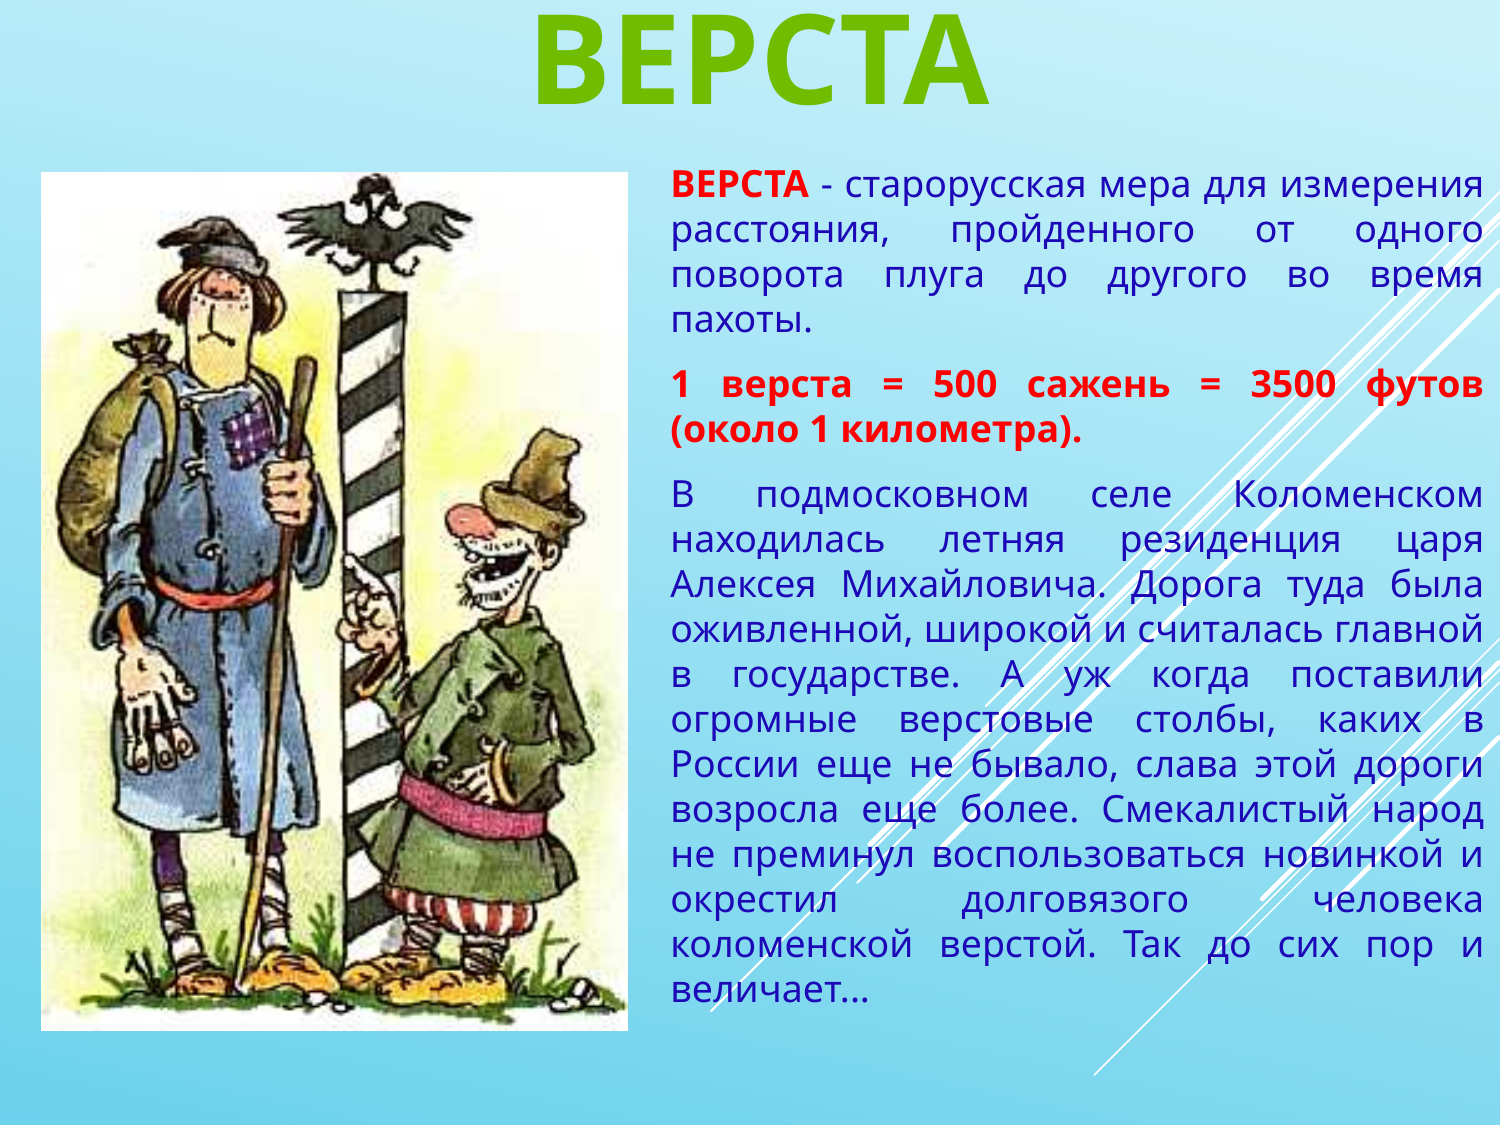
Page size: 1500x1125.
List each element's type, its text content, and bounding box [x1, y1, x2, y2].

subtitle ВЕРСТА - старорусская мера для измерения расстояния, пройденного от одного поворота плуга до другого во время пахоты. 1 верста = 500 сажень = 3500 футов (около 1 километра). В подмосковном селе Коломенском находилась летняя резиденция царя Алексея Михайловича. Дорога туда была оживленной, широкой и считалась главной в государстве. А уж когда поставили огромные верстовые столбы, каких в России еще не бывало, слава этой дороги возросла еще более. Смекалистый народ не преминул воспользоваться новинкой и окрестил долговязого человека коломенской верстой. Так до сих пор и величает... [655, 152, 1500, 1125]
title Верста [17, 33, 1500, 138]
picture [40, 172, 628, 1031]
